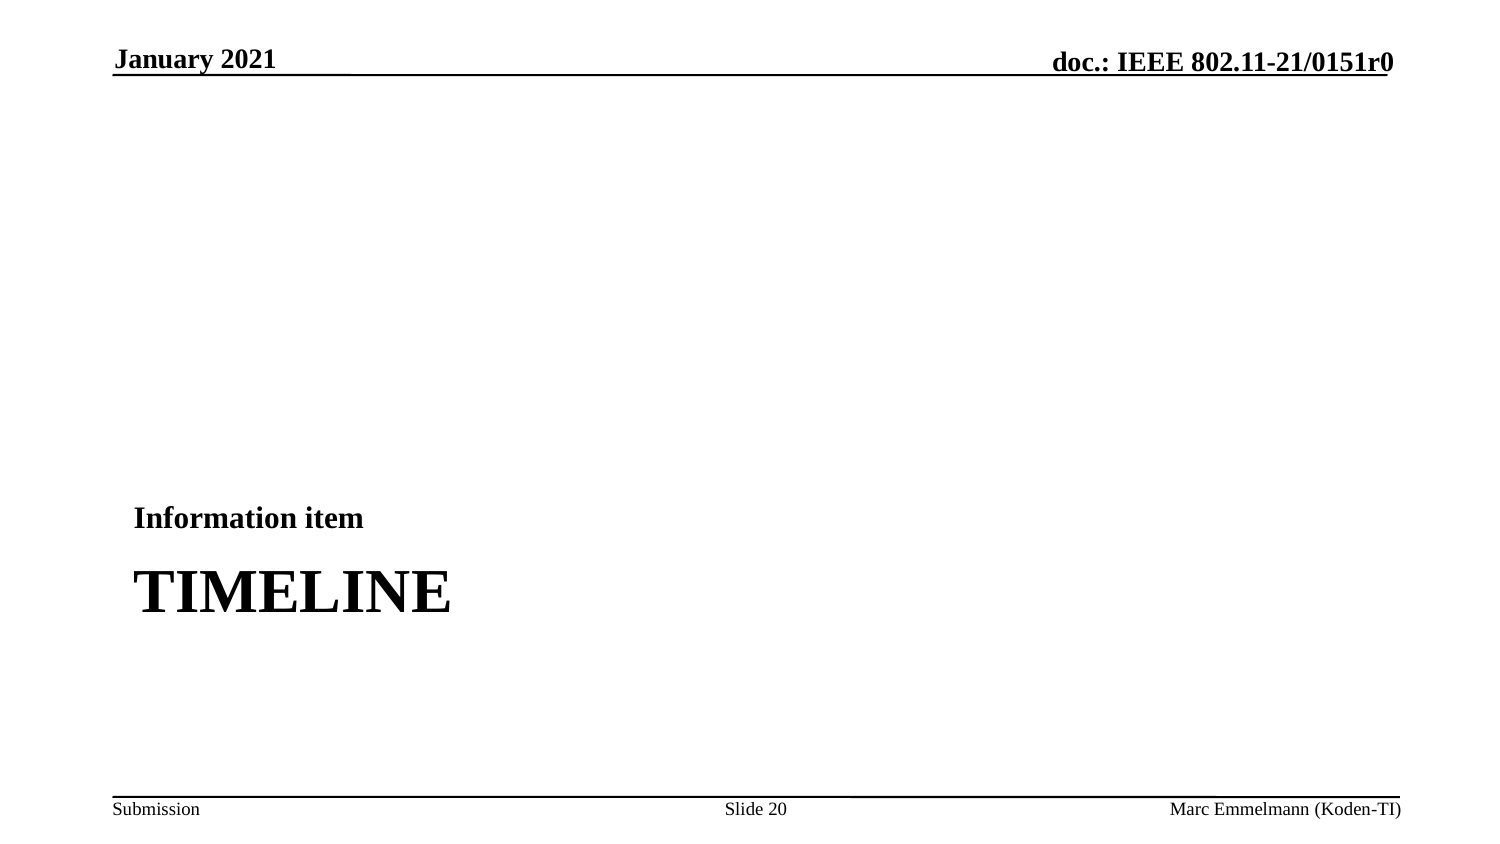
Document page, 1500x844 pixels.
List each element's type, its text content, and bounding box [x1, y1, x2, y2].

footer Marc Emmelmann (Koden-TI) [878, 796, 1402, 820]
slide_number Slide 20 [712, 796, 800, 842]
title Timeline [118, 543, 1394, 710]
list Information item [118, 357, 1394, 543]
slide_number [114, 40, 423, 75]
